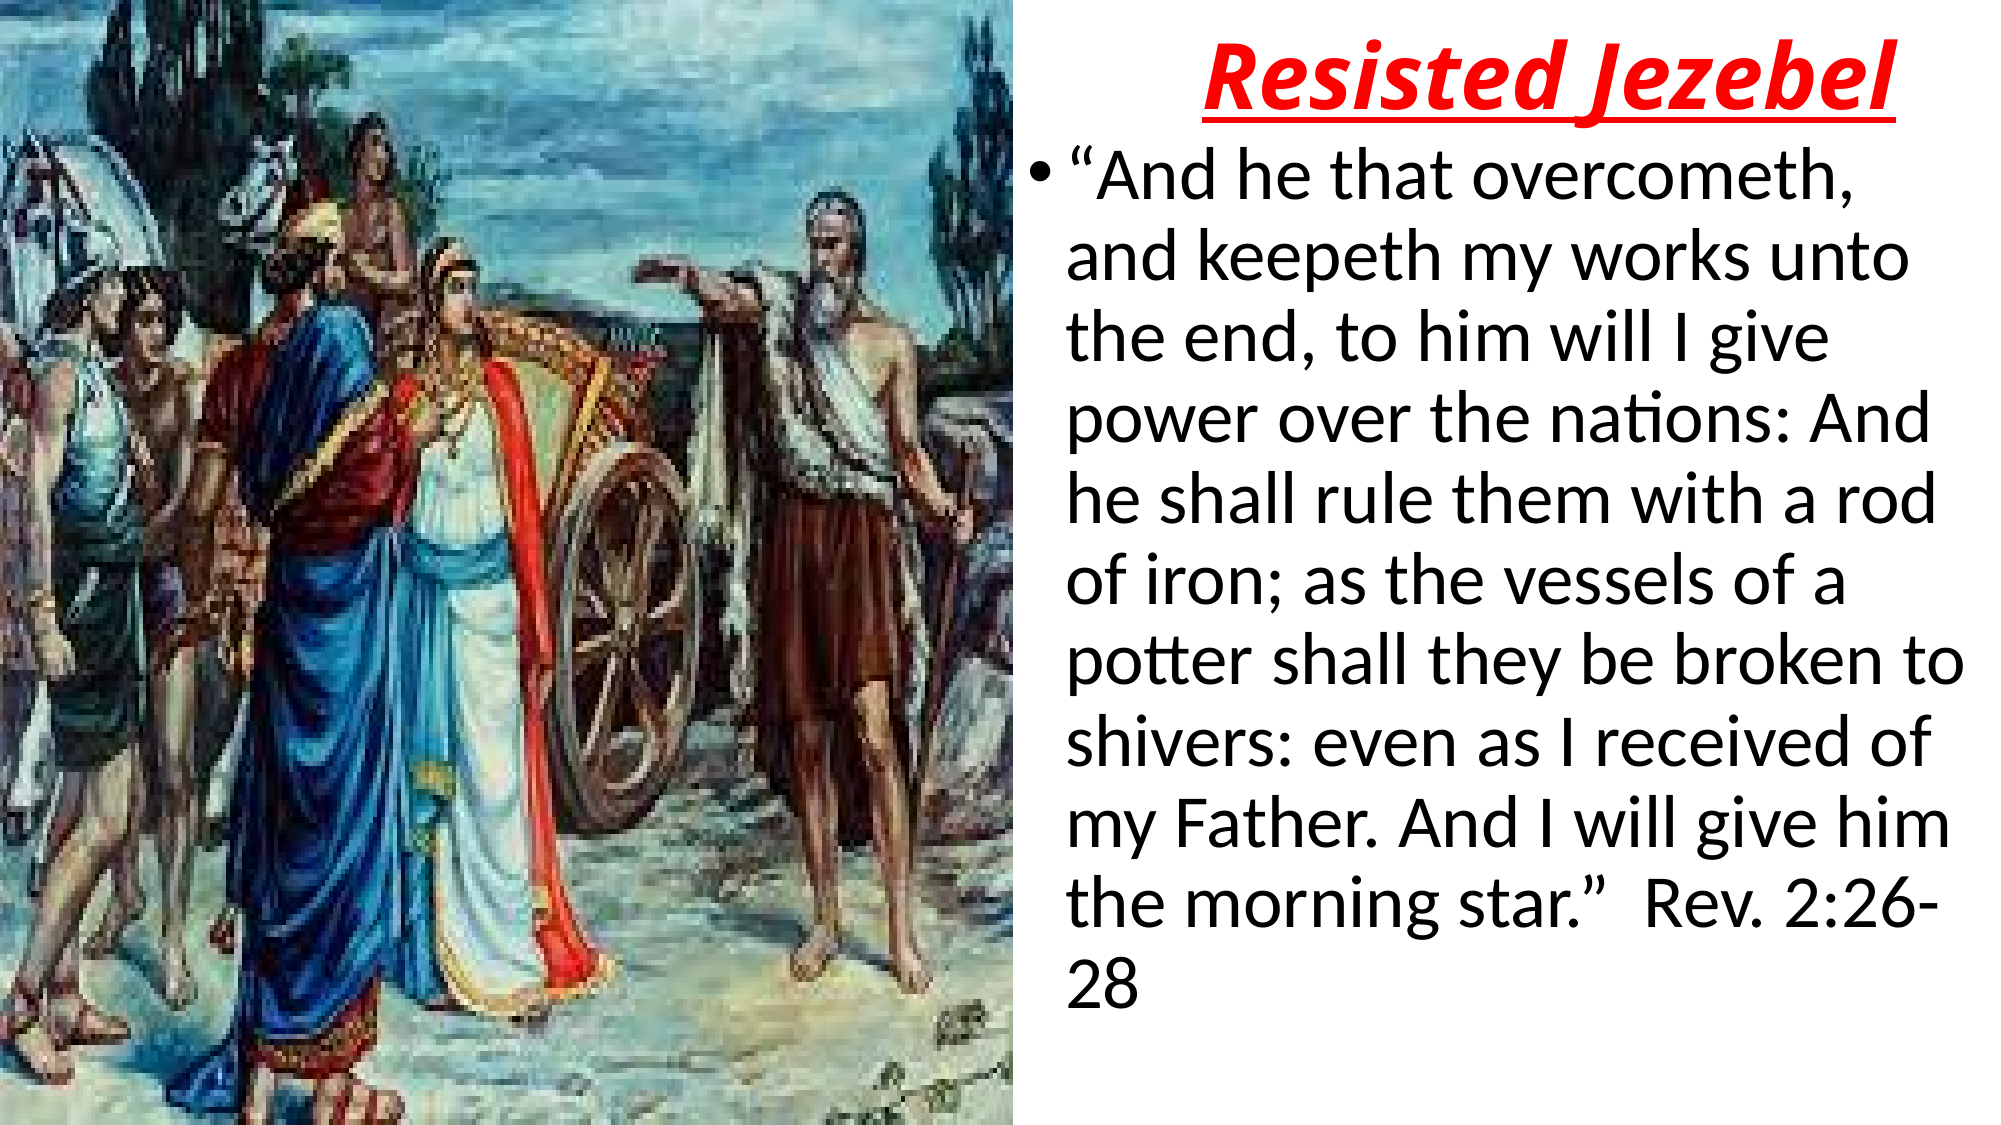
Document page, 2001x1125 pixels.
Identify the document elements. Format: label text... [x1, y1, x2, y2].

title Resisted Jezebel [1187, 0, 2000, 127]
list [0, 0, 1013, 1125]
list “And he that overcometh, and keepeth my works unto the end, to him will I give power over the nations: And he shall rule them with a rod of iron; as the vessels of a potter shall they be broken to shivers: even as I received of my Father. And I will give him the morning star.” Rev. 2:26-28 [1013, 127, 2000, 1125]
